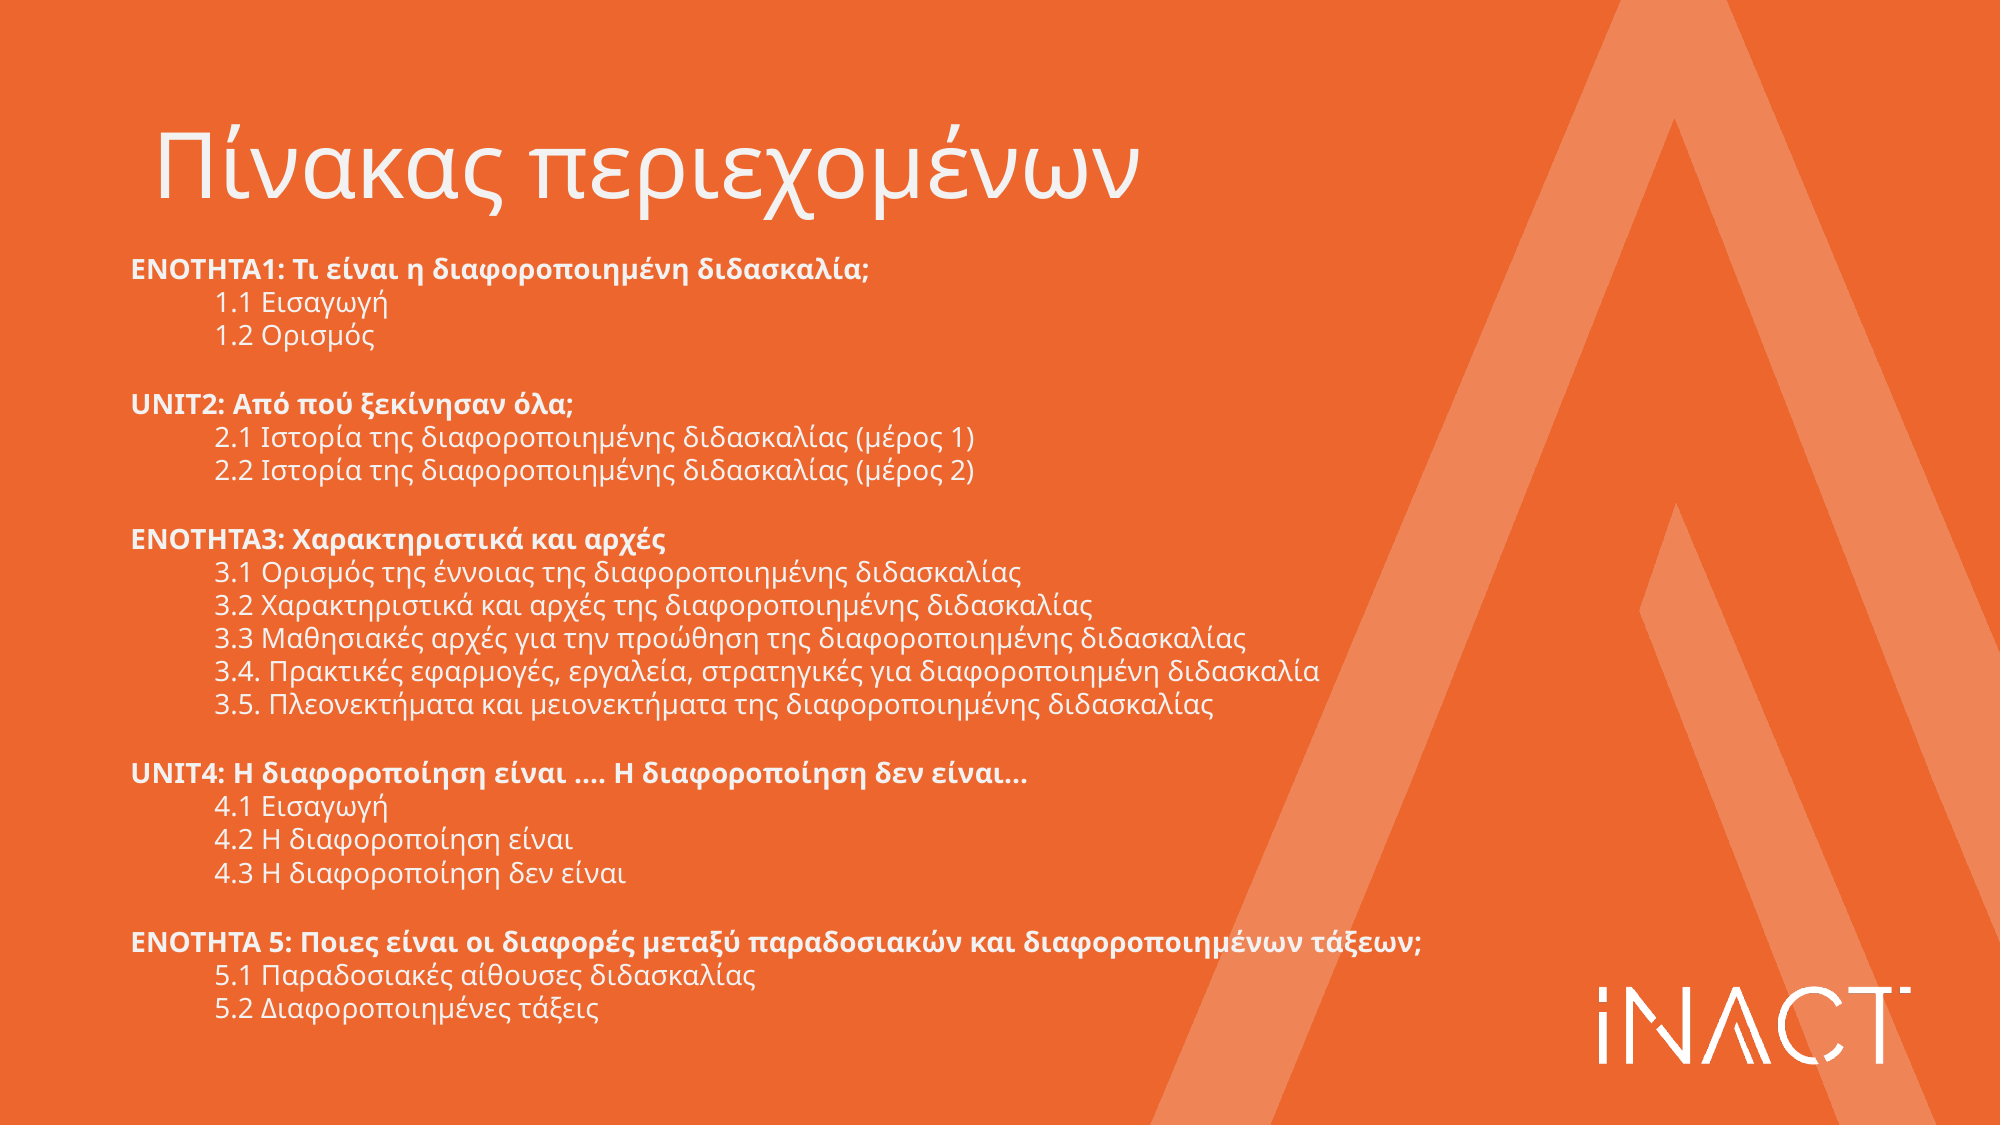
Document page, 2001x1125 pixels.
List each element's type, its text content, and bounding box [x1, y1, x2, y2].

picture [1143, 0, 2001, 1125]
title Πίνακας περιεχομένων [137, 59, 1863, 247]
list ΕΝΟΤΗΤΑ1: Τι είναι η διαφοροποιημένη διδασκαλία; 1.1 Εισαγωγή 1.2 Ορισμός UNIT2: Από πού ξεκίνησαν όλα; 2.1 Ιστορία της διαφοροποιημένης διδασκαλίας (μέρος 1) 2.2 Ιστορία της διαφοροποιημένης διδασκαλίας (μέρος 2) ΕΝΟΤΗΤΑ3: Χαρακτηριστικά και αρχές 3.1 Ορισμός της έννοιας της διαφοροποιημένης διδασκαλίας 3.2 Χαρακτηριστικά και αρχές της διαφοροποιημένης διδασκαλίας 3.3 Μαθησιακές αρχές για την προώθηση της διαφοροποιημένης διδασκαλίας 3.4. Πρακτικές εφαρμογές, εργαλεία, στρατηγικές για διαφοροποιημένη διδασκαλία 3.5. Πλεονεκτήματα και μειονεκτήματα της διαφοροποιημένης διδασκαλίας UNIT4: Η διαφοροποίηση είναι .... Η διαφοροποίηση δεν είναι... 4.1 Εισαγωγή 4.2 Η διαφοροποίηση είναι 4.3 Η διαφοροποίηση δεν είναι ΕΝΟΤΗΤΑ 5: Ποιες είναι οι διαφορές μεταξύ παραδοσιακών και διαφοροποιημένων τάξεων; 5.1 Παραδοσιακές αίθουσες διδασκαλίας 5.2 Διαφοροποιημένες τάξεις [115, 247, 1885, 1040]
